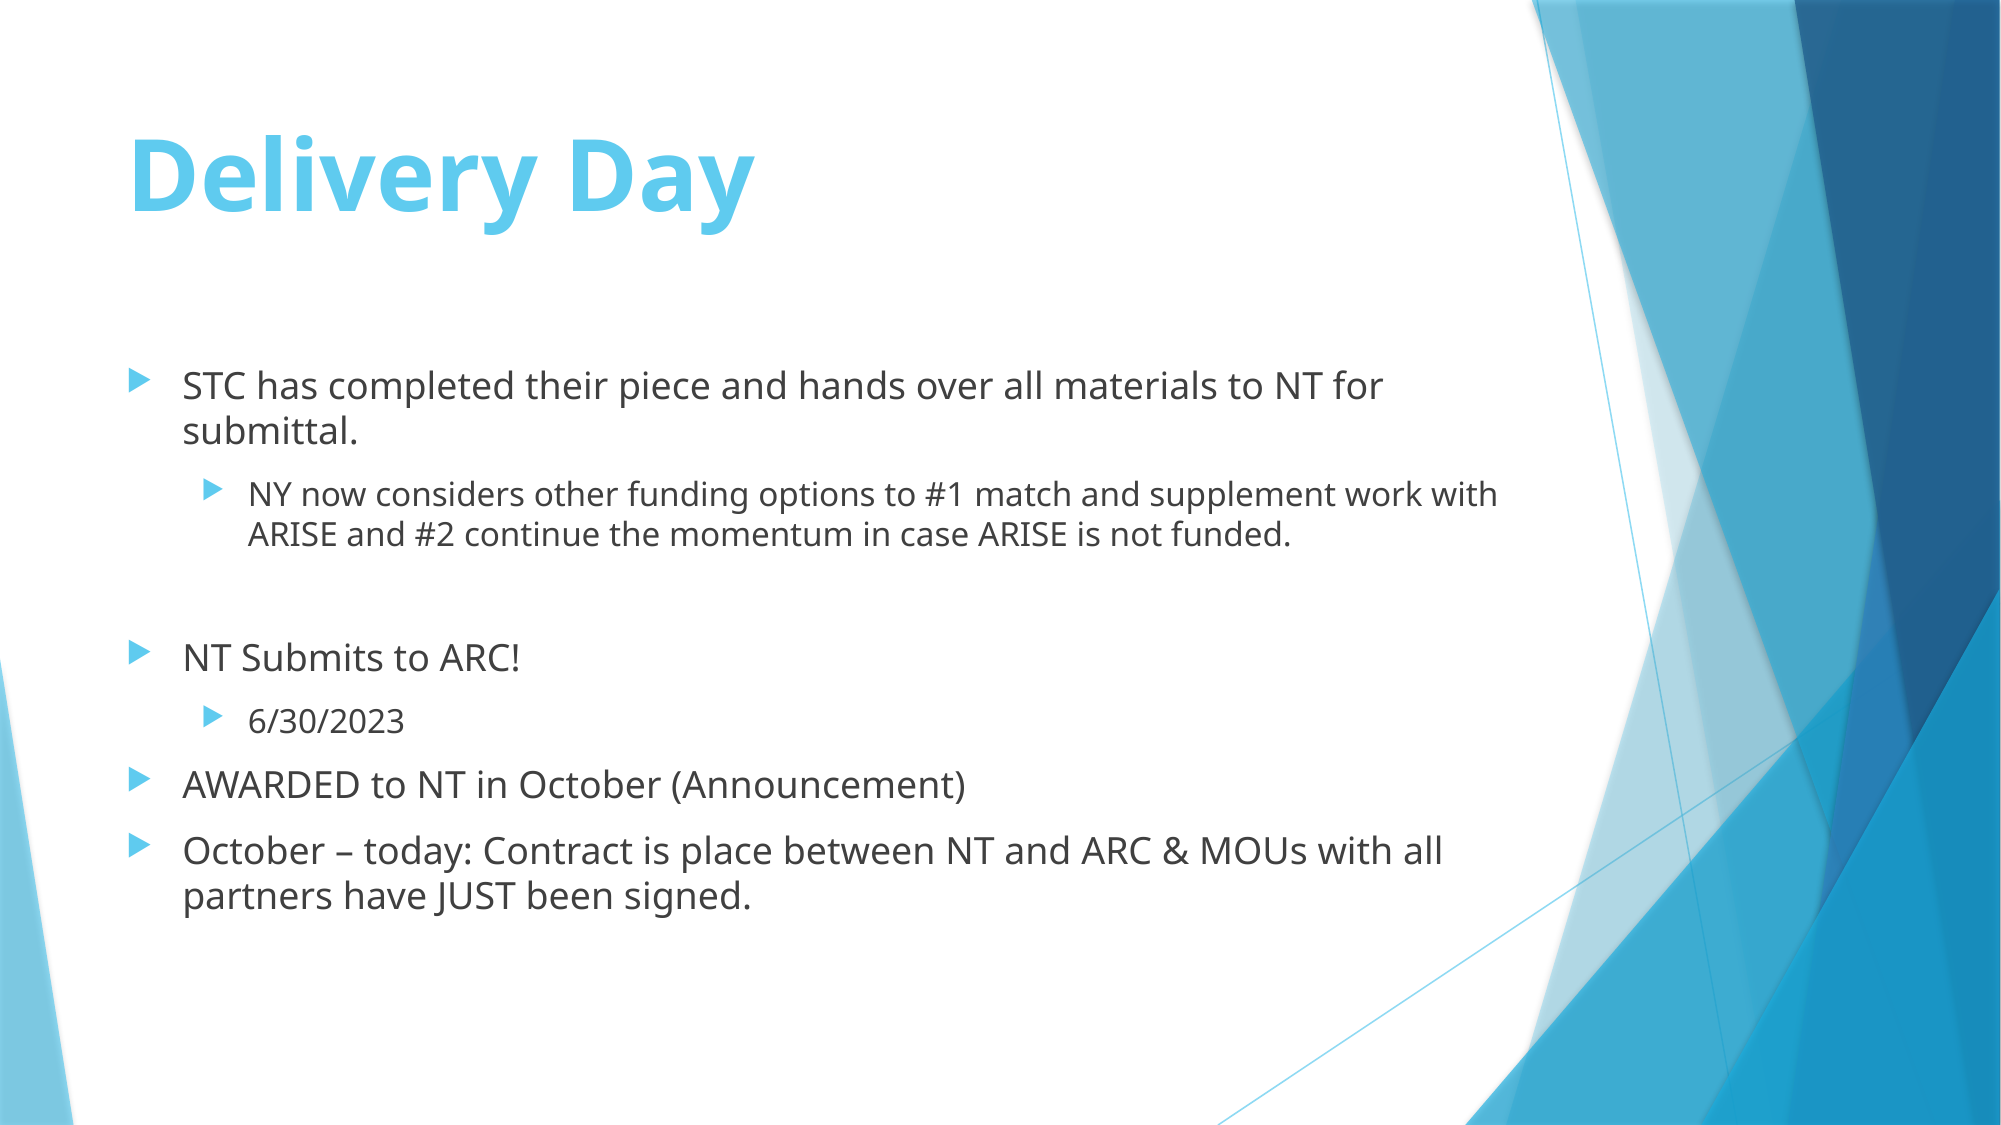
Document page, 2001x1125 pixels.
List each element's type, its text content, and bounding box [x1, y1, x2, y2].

list STC has completed their piece and hands over all materials to NT for submittal. NY now considers other funding options to #1 match and supplement work with ARISE and #2 continue the momentum in case ARISE is not funded. NT Submits to ARC! 6/30/2023 AWARDED to NT in October (Announcement) October – today: Contract is place between NT and ARC & MOUs with all partners have JUST been signed. [111, 354, 1522, 992]
title Delivery Day [111, 104, 1522, 321]
